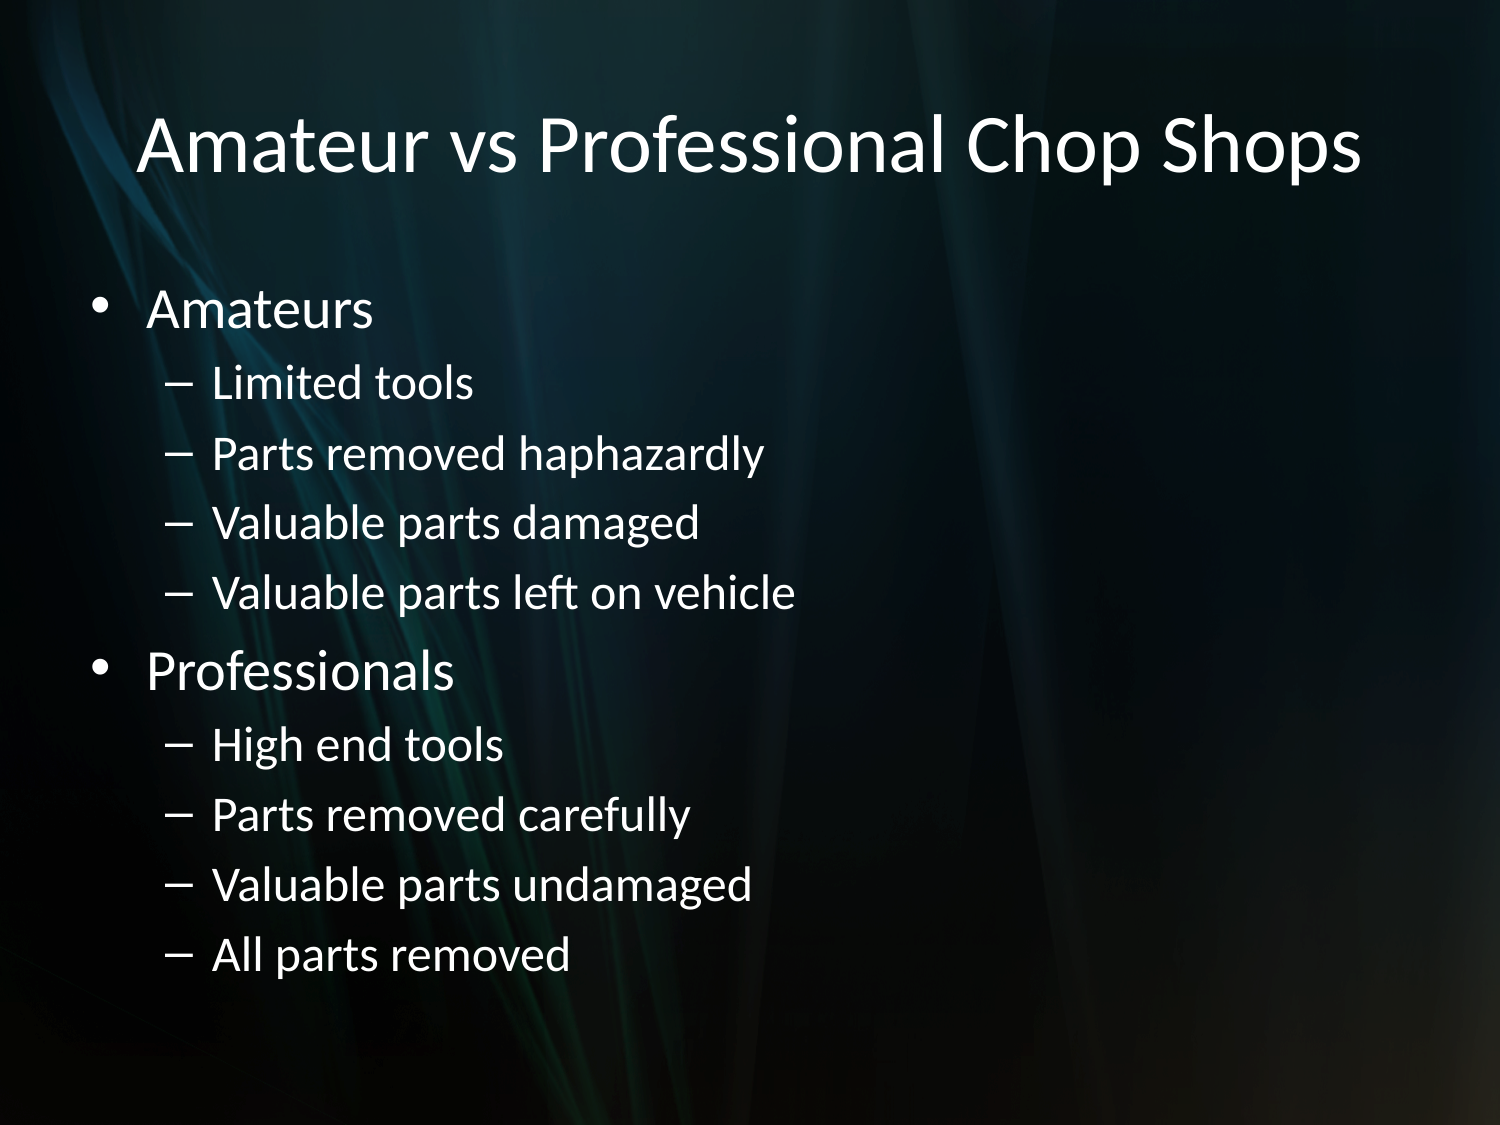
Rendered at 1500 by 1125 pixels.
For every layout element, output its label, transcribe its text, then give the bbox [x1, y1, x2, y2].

title Amateur vs Professional Chop Shops [75, 45, 1425, 233]
list Amateurs Limited tools Parts removed haphazardly Valuable parts damaged Valuable parts left on vehicle Professionals High end tools Parts removed carefully Valuable parts undamaged All parts removed [75, 262, 1425, 1005]
picture [0, 0, 1500, 1125]
